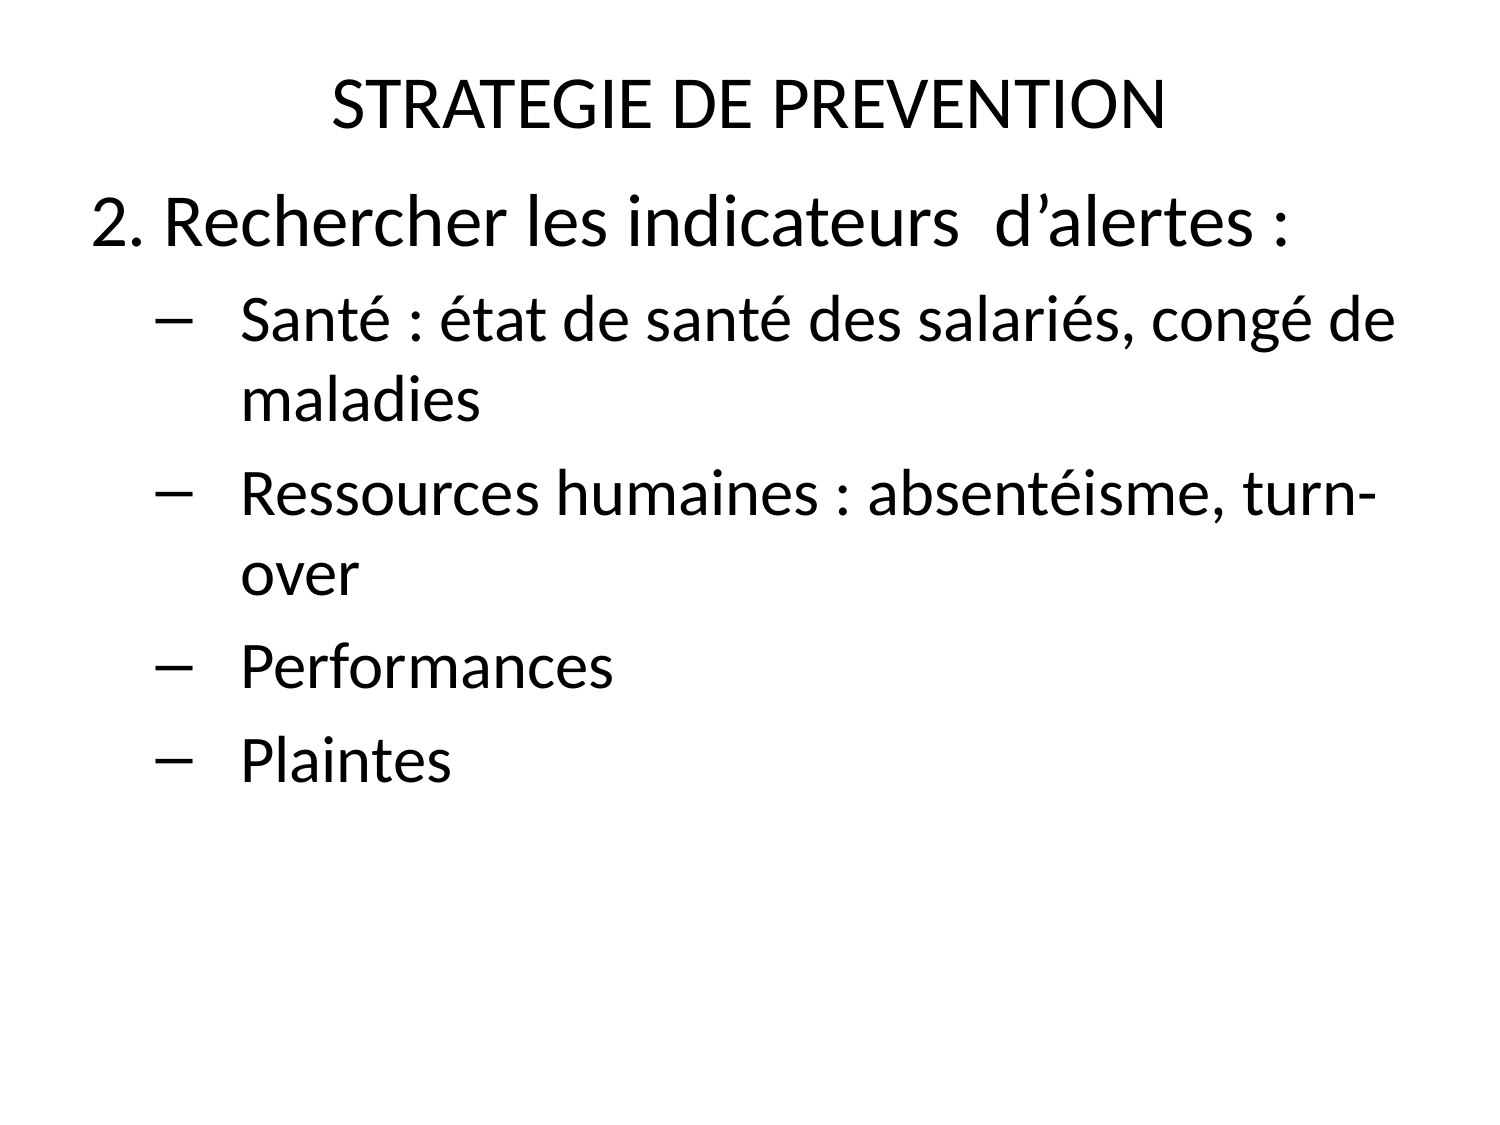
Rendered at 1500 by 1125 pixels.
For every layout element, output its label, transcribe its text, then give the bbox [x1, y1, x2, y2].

list 2. Rechercher les indicateurs d’alertes : Santé : état de santé des salariés, congé de maladies Ressources humaines : absentéisme, turn-over Performances Plaintes [75, 164, 1425, 1005]
title STRATEGIE DE PREVENTION [75, 45, 1425, 153]
